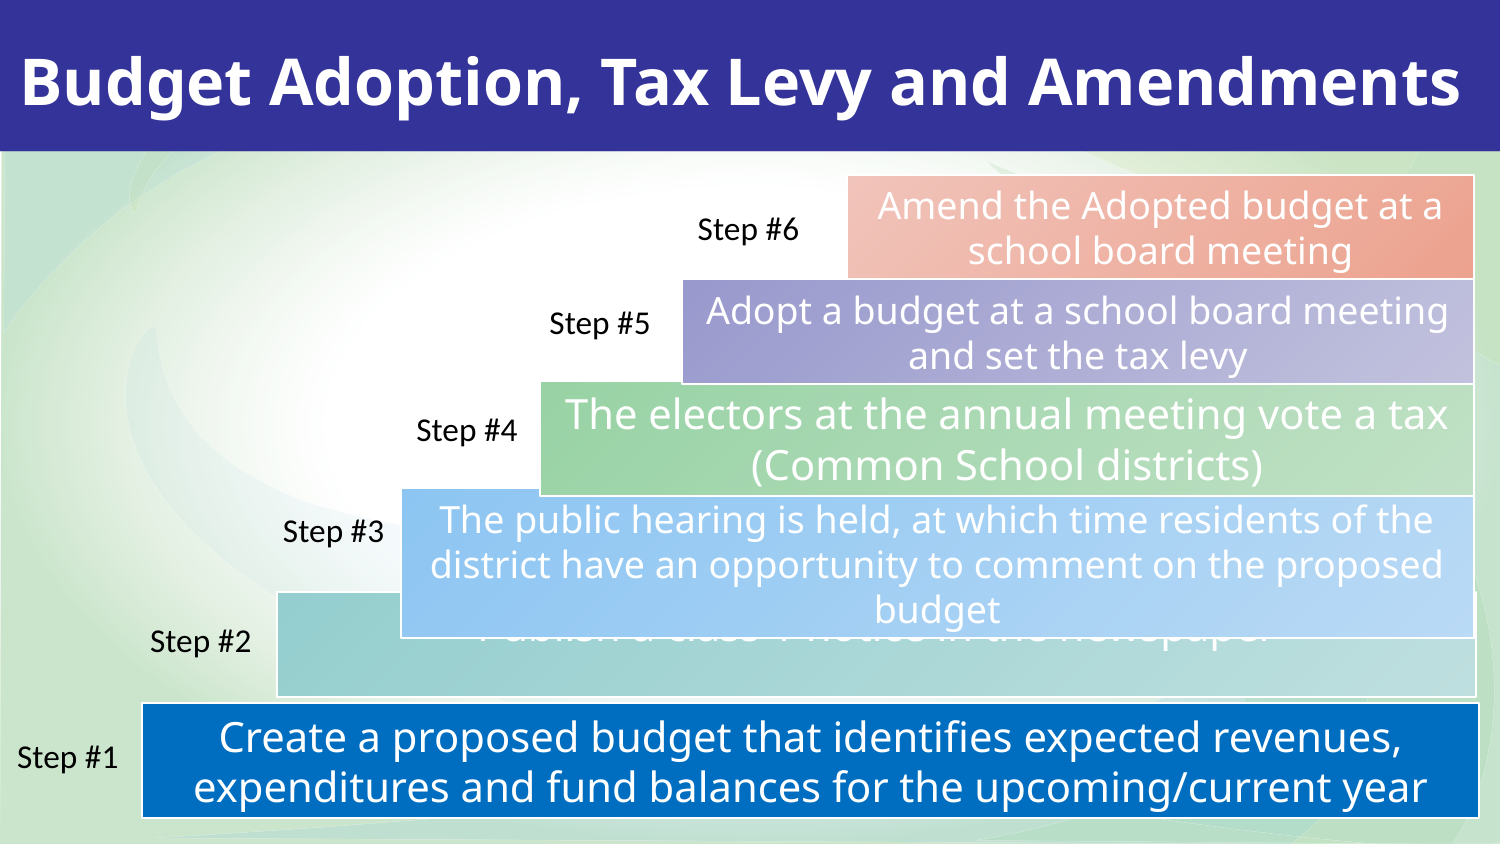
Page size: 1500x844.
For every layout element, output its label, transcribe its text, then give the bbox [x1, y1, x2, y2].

text_box Publish a class 1 notice in the newspaper [277, 592, 1476, 698]
text_box Step #6 [682, 199, 822, 255]
text_box Step #3 [268, 501, 408, 557]
text_box Step #2 [135, 611, 275, 667]
text_box Adopt a budget at a school board meeting and set the tax levy [682, 279, 1474, 385]
text_box Step #5 [534, 293, 674, 349]
text_box Amend the Adopted budget at a school board meeting [847, 174, 1474, 280]
text_box Step #4 [401, 400, 541, 456]
text_box Create a proposed budget that identifies expected revenues, expenditures and fund balances for the upcoming/current year [142, 703, 1480, 819]
text_box The public hearing is held, at which time residents of the district have an opportunity to comment on the proposed budget [400, 488, 1474, 638]
text_box Step #1 [2, 727, 142, 783]
text_box The electors at the annual meeting vote a tax (Common School districts) [540, 381, 1475, 496]
list Budget Adoption, Tax Levy and Amendments [0, 3, 1491, 156]
